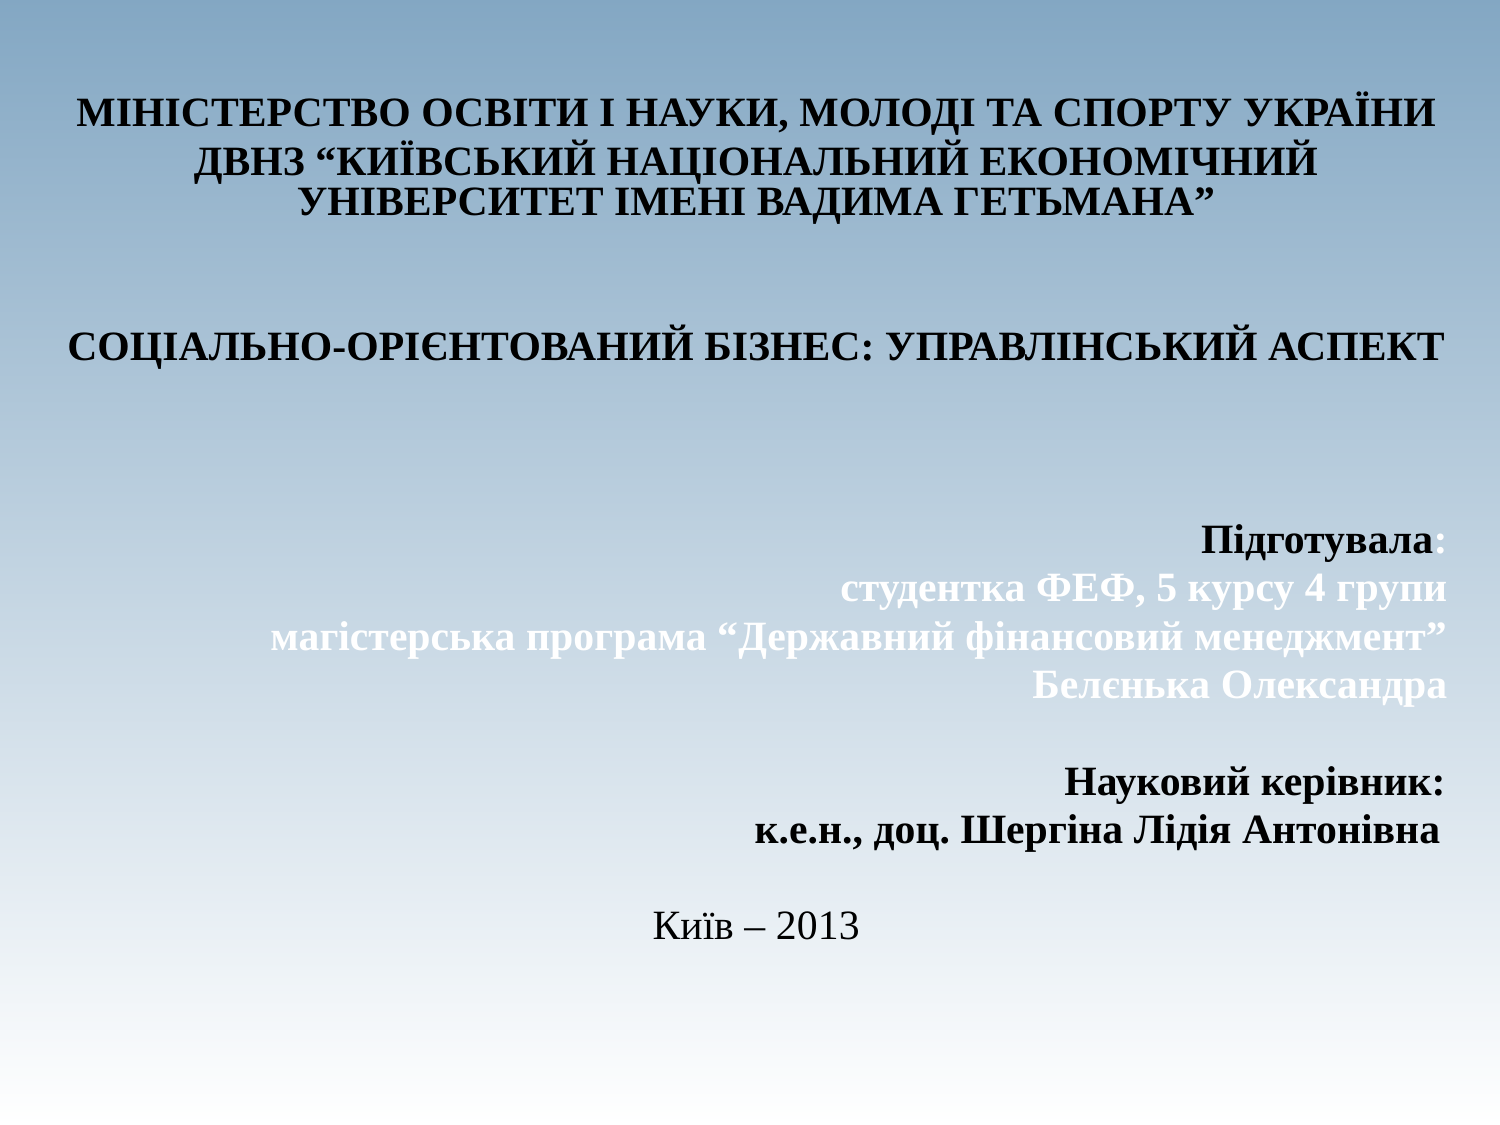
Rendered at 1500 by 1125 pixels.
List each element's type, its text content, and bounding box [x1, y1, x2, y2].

subtitle МІНІСТЕРСТВО ОСВІТИ І НАУКИ, МОЛОДІ ТА СПОРТУ УКРАЇНИ ДВНЗ “КИЇВСЬКИЙ НАЦІОНАЛЬНИЙ ЕКОНОМІЧНИЙ УНІВЕРСИТЕТ ІМЕНІ ВАДИМА ГЕТЬМАНА” СОЦІАЛЬНО-ОРІЄНТОВАНИЙ БІЗНЕС: УПРАВЛІНСЬКИЙ АСПЕКТ Підготувала: студентка ФЕФ, 5 курсу 4 групи магістерська програма “Державний фінансовий менеджмент” Белєнька Олександра Науковий керівник: к.е.н., доц. Шергіна Лідія Антонівна Київ – 2013 [49, 87, 1463, 1051]
